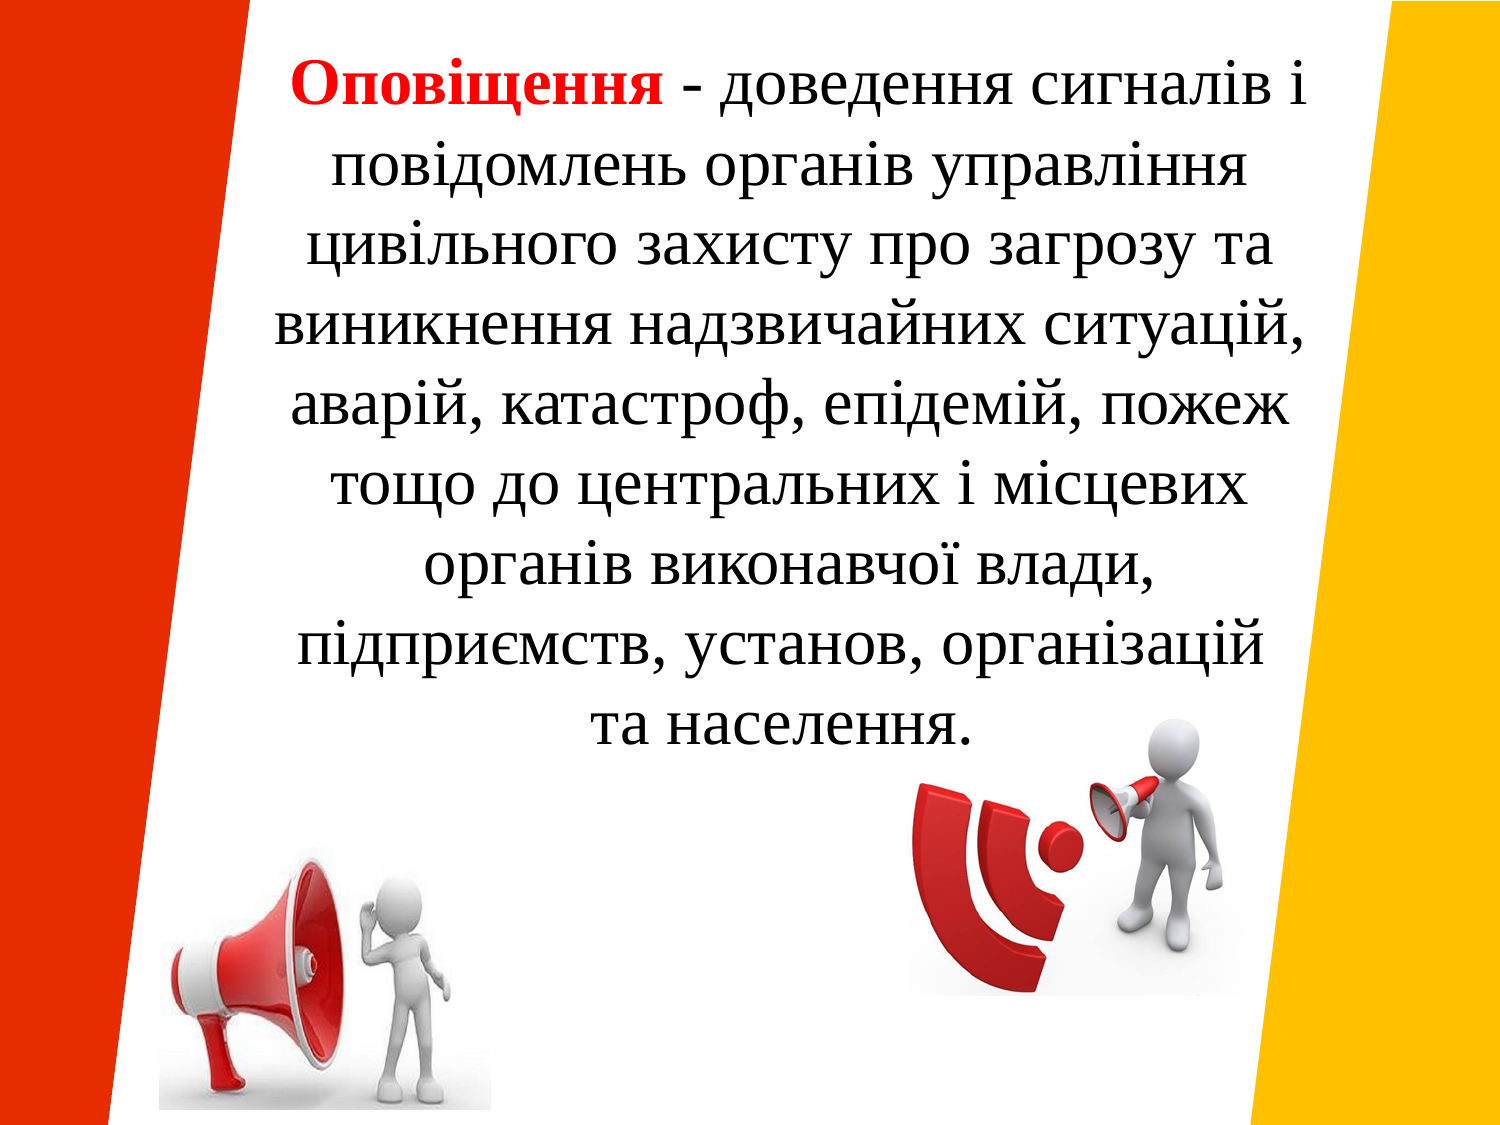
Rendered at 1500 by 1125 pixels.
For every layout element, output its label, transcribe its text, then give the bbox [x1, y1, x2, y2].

picture [159, 847, 491, 1111]
picture [890, 0, 1500, 1125]
text_box Оповіщення - доведення сигналів і повідомлень органів управління цивільного захисту про загрозу та виникнення надзвичайних ситуацій, аварій, катастроф, епідемій, пожеж тощо до центральних і місцевих органів виконавчої влади, підприємств, установ, організацій та населення. [251, 30, 1244, 435]
text_box [242, 170, 1244, 452]
text_box [0, 0, 253, 1125]
